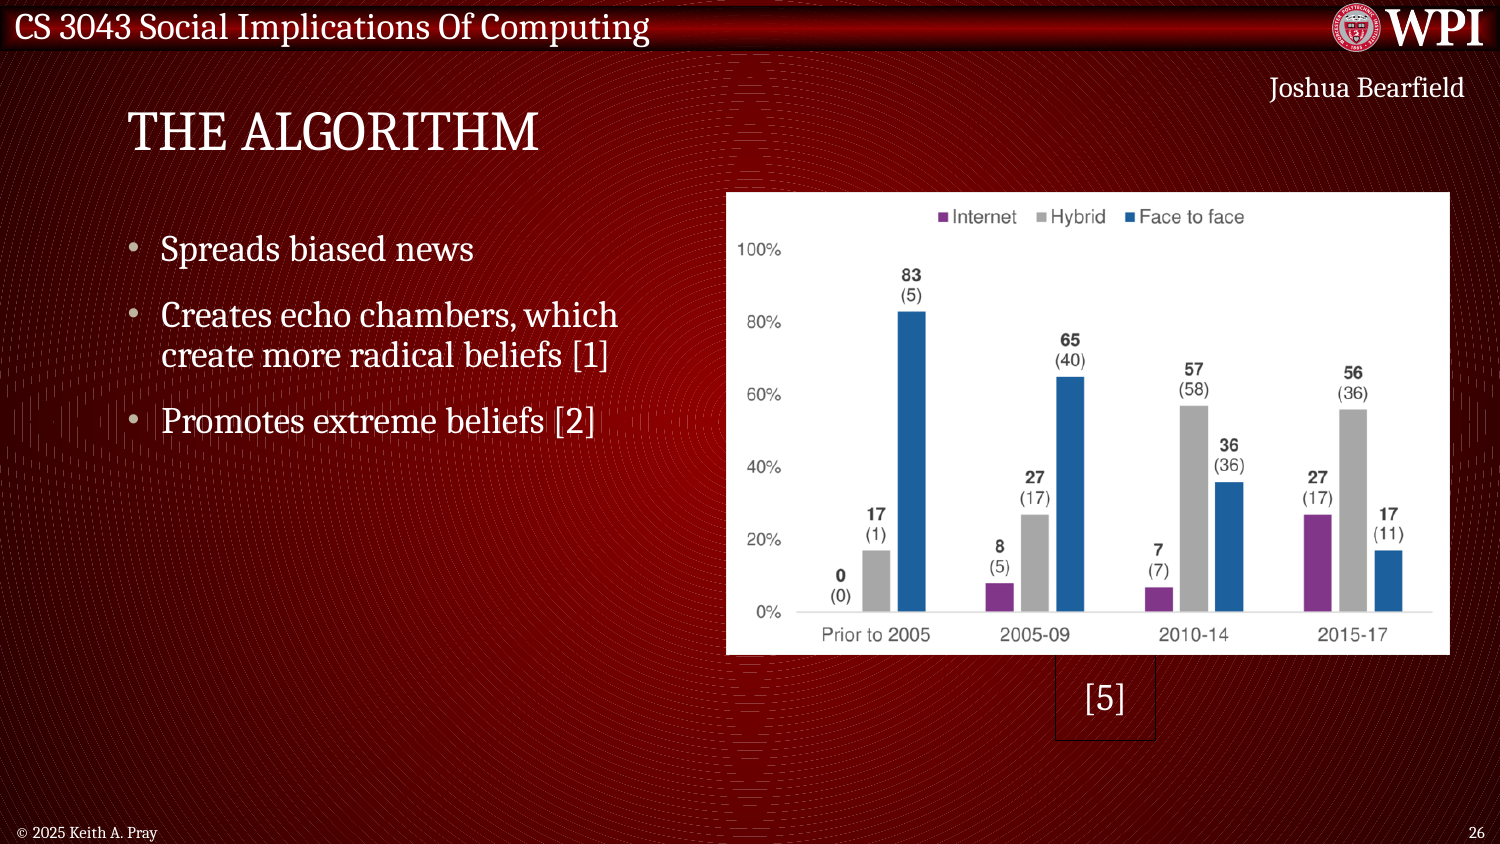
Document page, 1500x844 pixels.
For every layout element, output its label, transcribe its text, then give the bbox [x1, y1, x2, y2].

footer © 2025 Keith A. Pray [0, 819, 913, 844]
slide_number 26 [1397, 819, 1500, 844]
title The Algorithm [112, 59, 1388, 210]
list [5] [1055, 670, 1156, 741]
picture [1332, 3, 1483, 52]
text_box Joshua Bearfield [1123, 61, 1481, 111]
picture [725, 191, 1451, 656]
list Spreads biased news Creates echo chambers, which create more radical beliefs [1] Promotes extreme beliefs [2] [112, 221, 725, 772]
